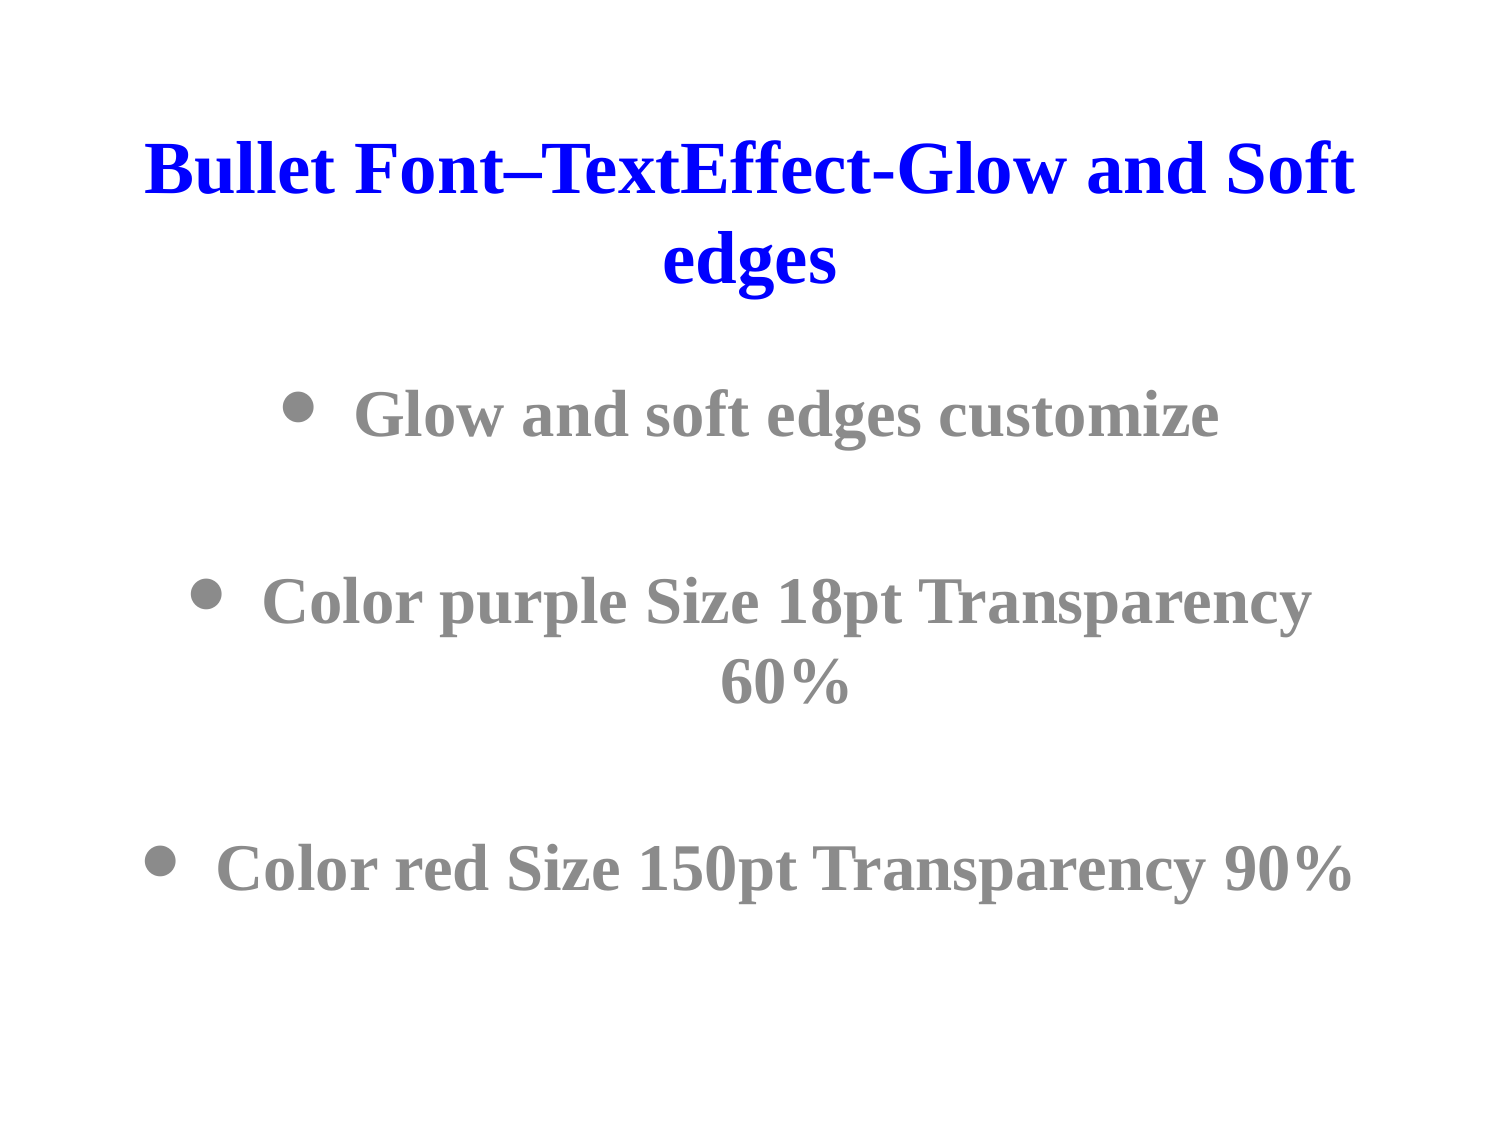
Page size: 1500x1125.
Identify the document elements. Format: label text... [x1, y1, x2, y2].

subtitle Glow and soft edges customize Color purple Size 18pt Transparency 60% Color red Size 150pt Transparency 90% [112, 362, 1388, 1000]
title Bullet Font–TextEffect-Glow and Soft edges [112, 87, 1388, 329]
